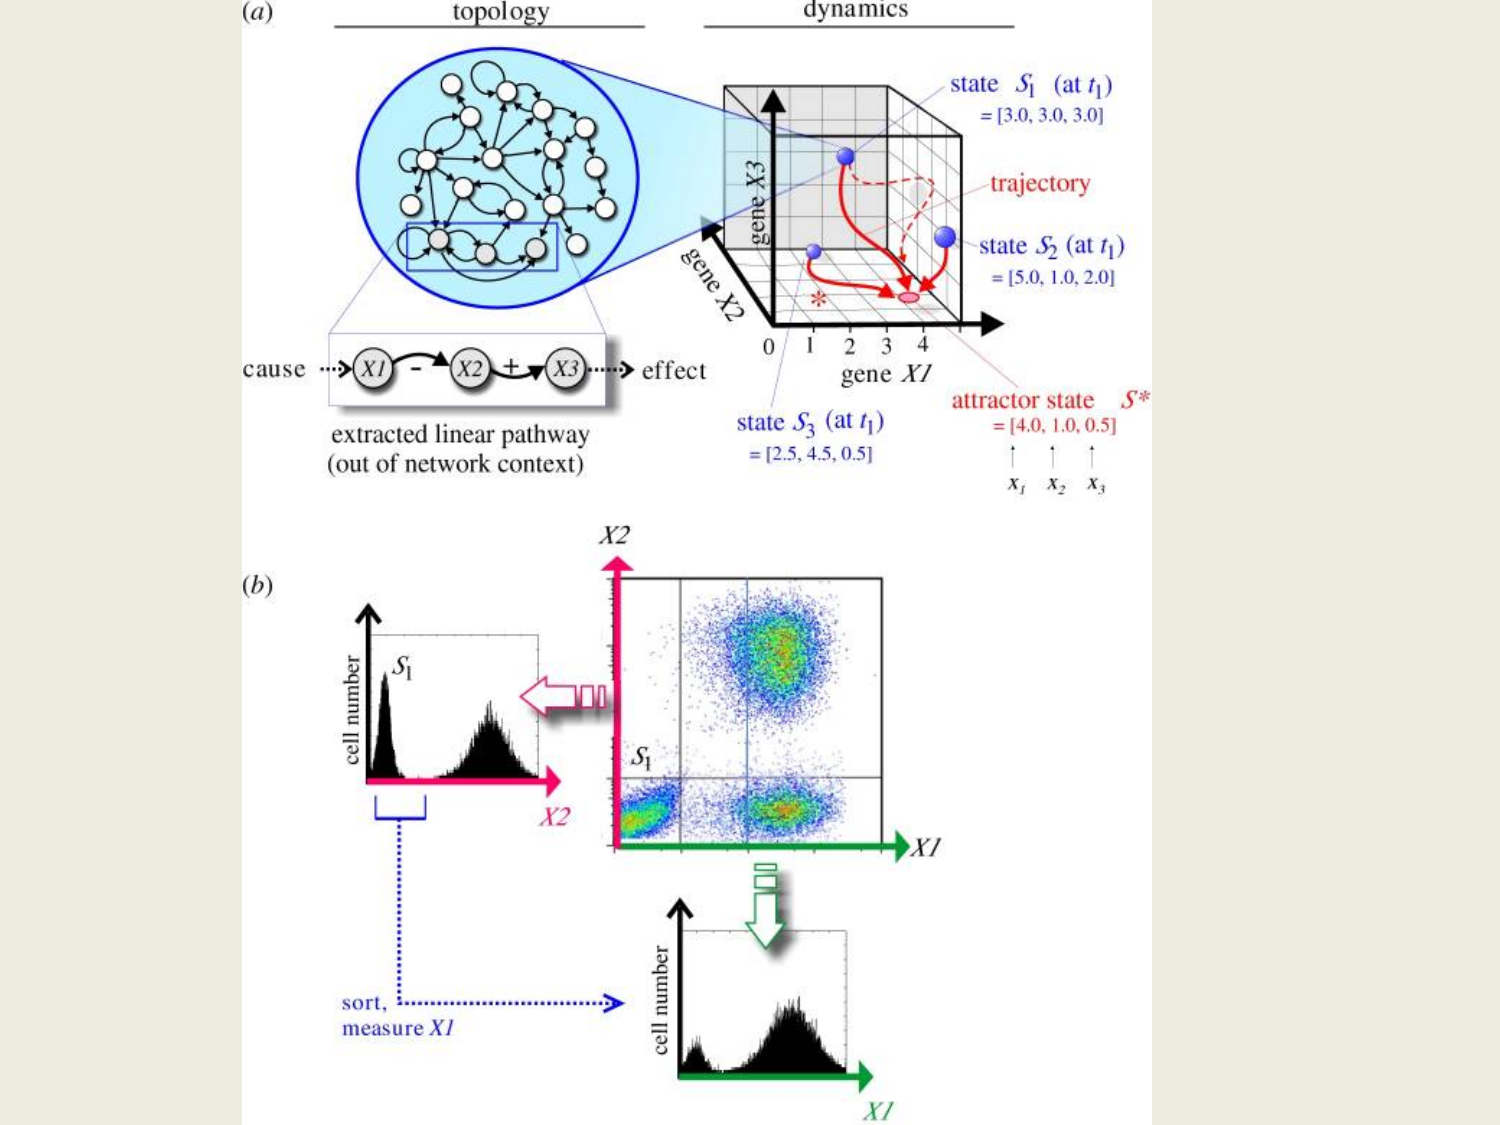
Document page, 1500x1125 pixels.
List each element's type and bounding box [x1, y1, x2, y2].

picture [241, 0, 1152, 1125]
